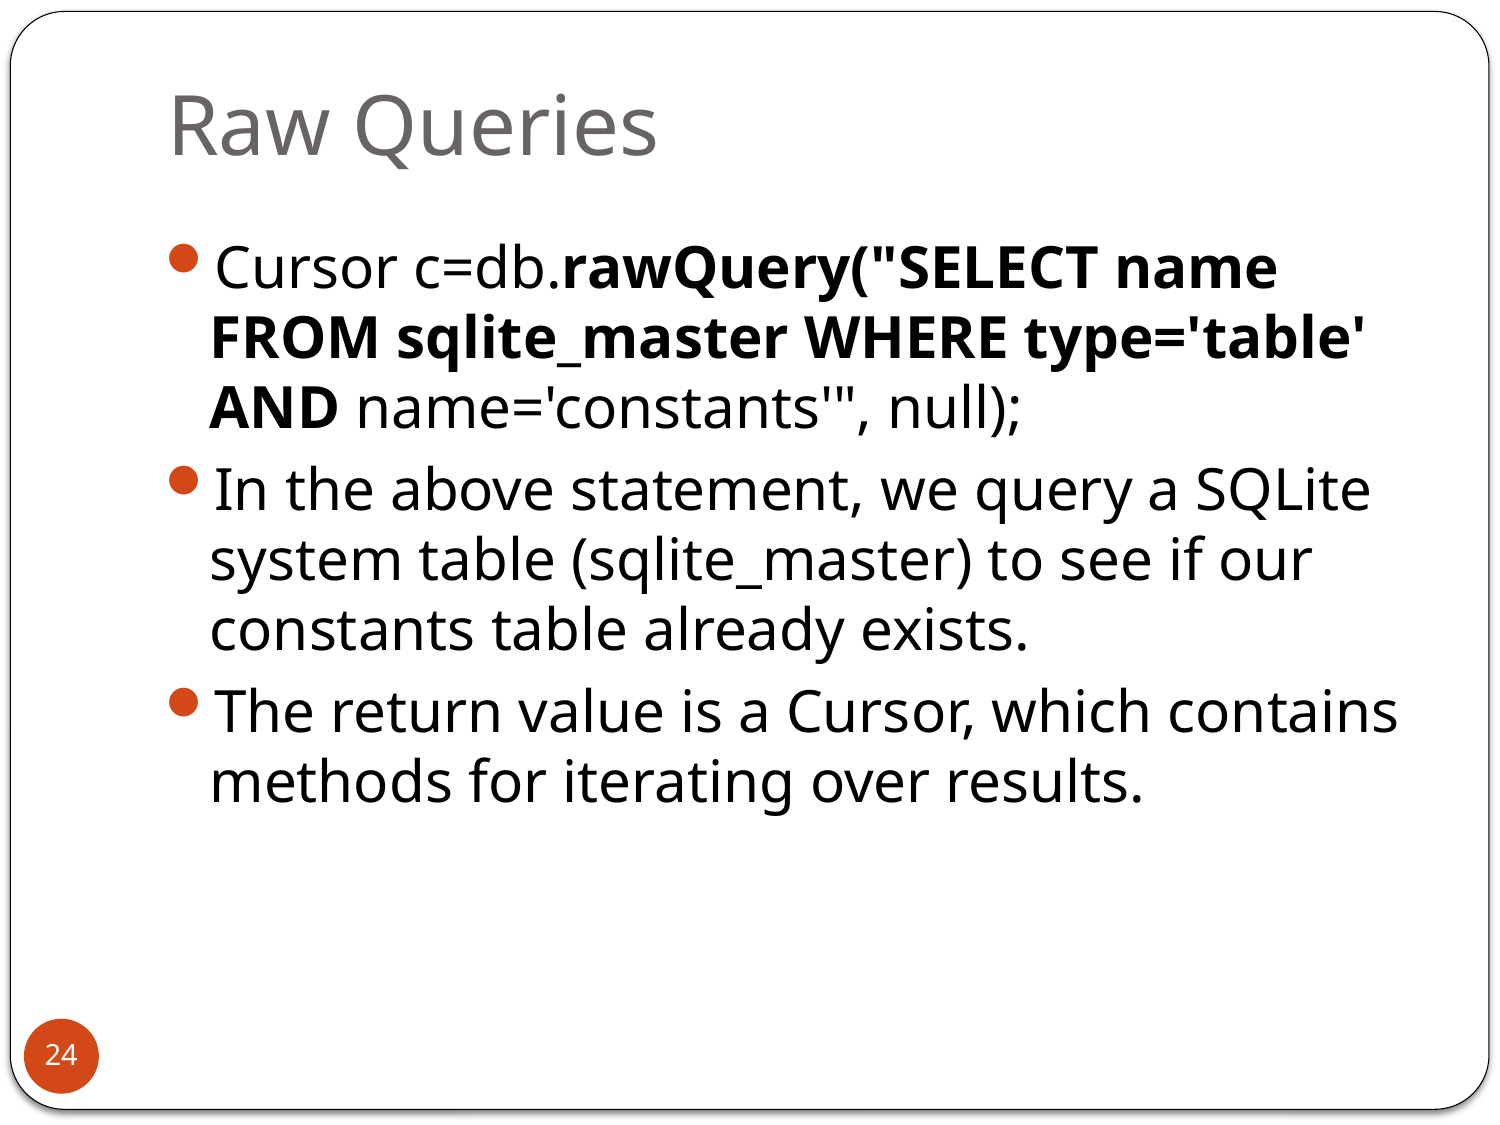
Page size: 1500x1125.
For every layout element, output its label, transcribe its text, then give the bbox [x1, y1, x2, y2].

list Cursor c=db.rawQuery("SELECT name FROM sqlite_master WHERE type='table' AND name='constants'", null); In the above statement, we query a SQLite system table (sqlite_master) to see if our constants table already exists. The return value is a Cursor, which contains methods for iterating over results. [149, 222, 1426, 1091]
title Raw Queries [152, 46, 1416, 188]
slide_number 24 [23, 1018, 99, 1094]
